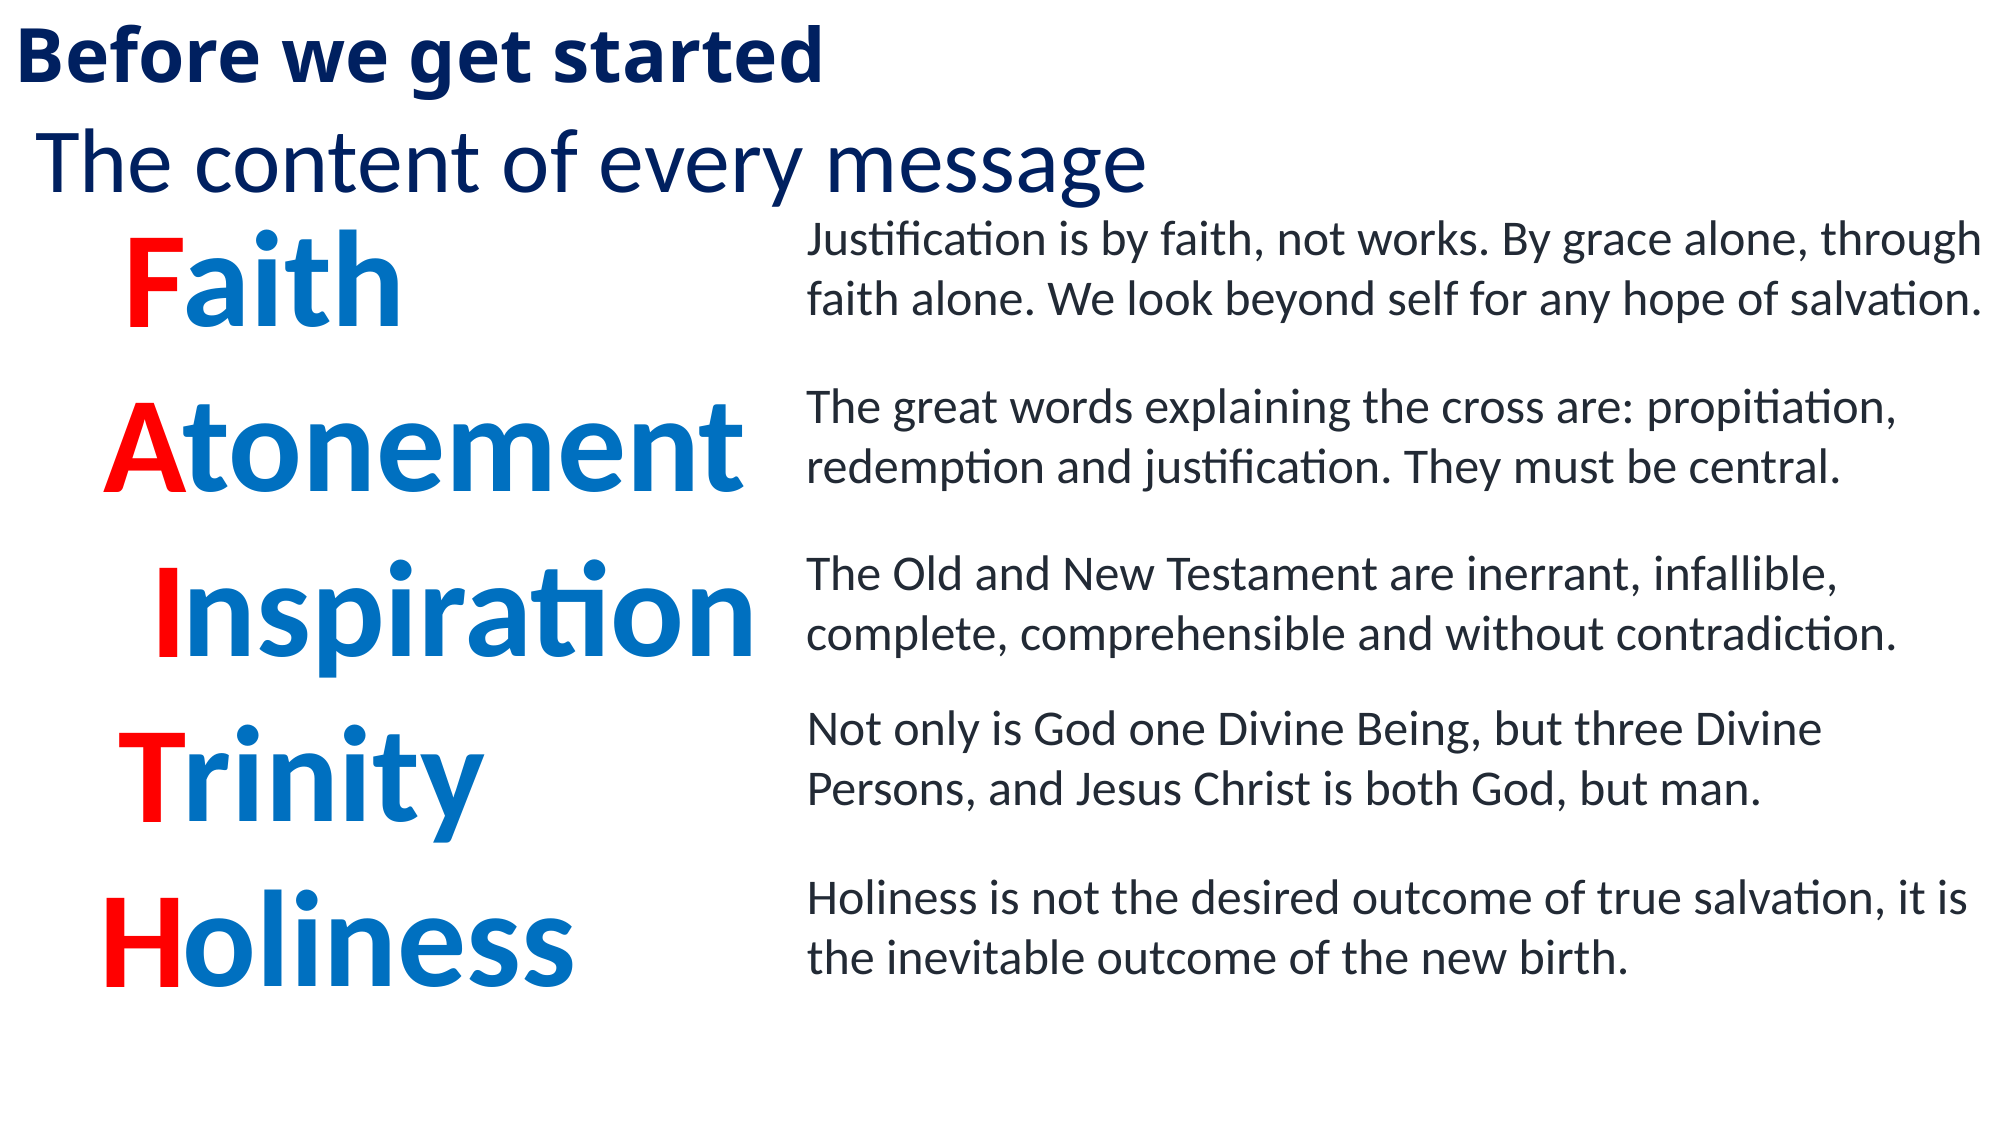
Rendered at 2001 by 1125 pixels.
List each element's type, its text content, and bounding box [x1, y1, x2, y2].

text_box The great words explaining the cross are: propitiation, redemption and justification. They must be central. [791, 366, 2000, 502]
text_box Holiness is not the desired outcome of true salvation, it is the inevitable outcome of the new birth. [792, 856, 2000, 992]
text_box Before we get started [0, 0, 2000, 105]
text_box The content of every message [20, 105, 1980, 219]
text_box The Old and New Testament are inerrant, infallible, complete, comprehensible and without contradiction. [791, 532, 2000, 668]
text_box aith tonement nspiration rinity oliness [167, 182, 816, 1022]
text_box Justification is by faith, not works. By grace alone, through faith alone. We look beyond self for any hope of salvation. [792, 198, 2000, 334]
text_box F A I T H [46, 182, 202, 1023]
text_box Not only is God one Divine Being, but three Divine Persons, and Jesus Christ is both God, but man. [792, 688, 2000, 823]
